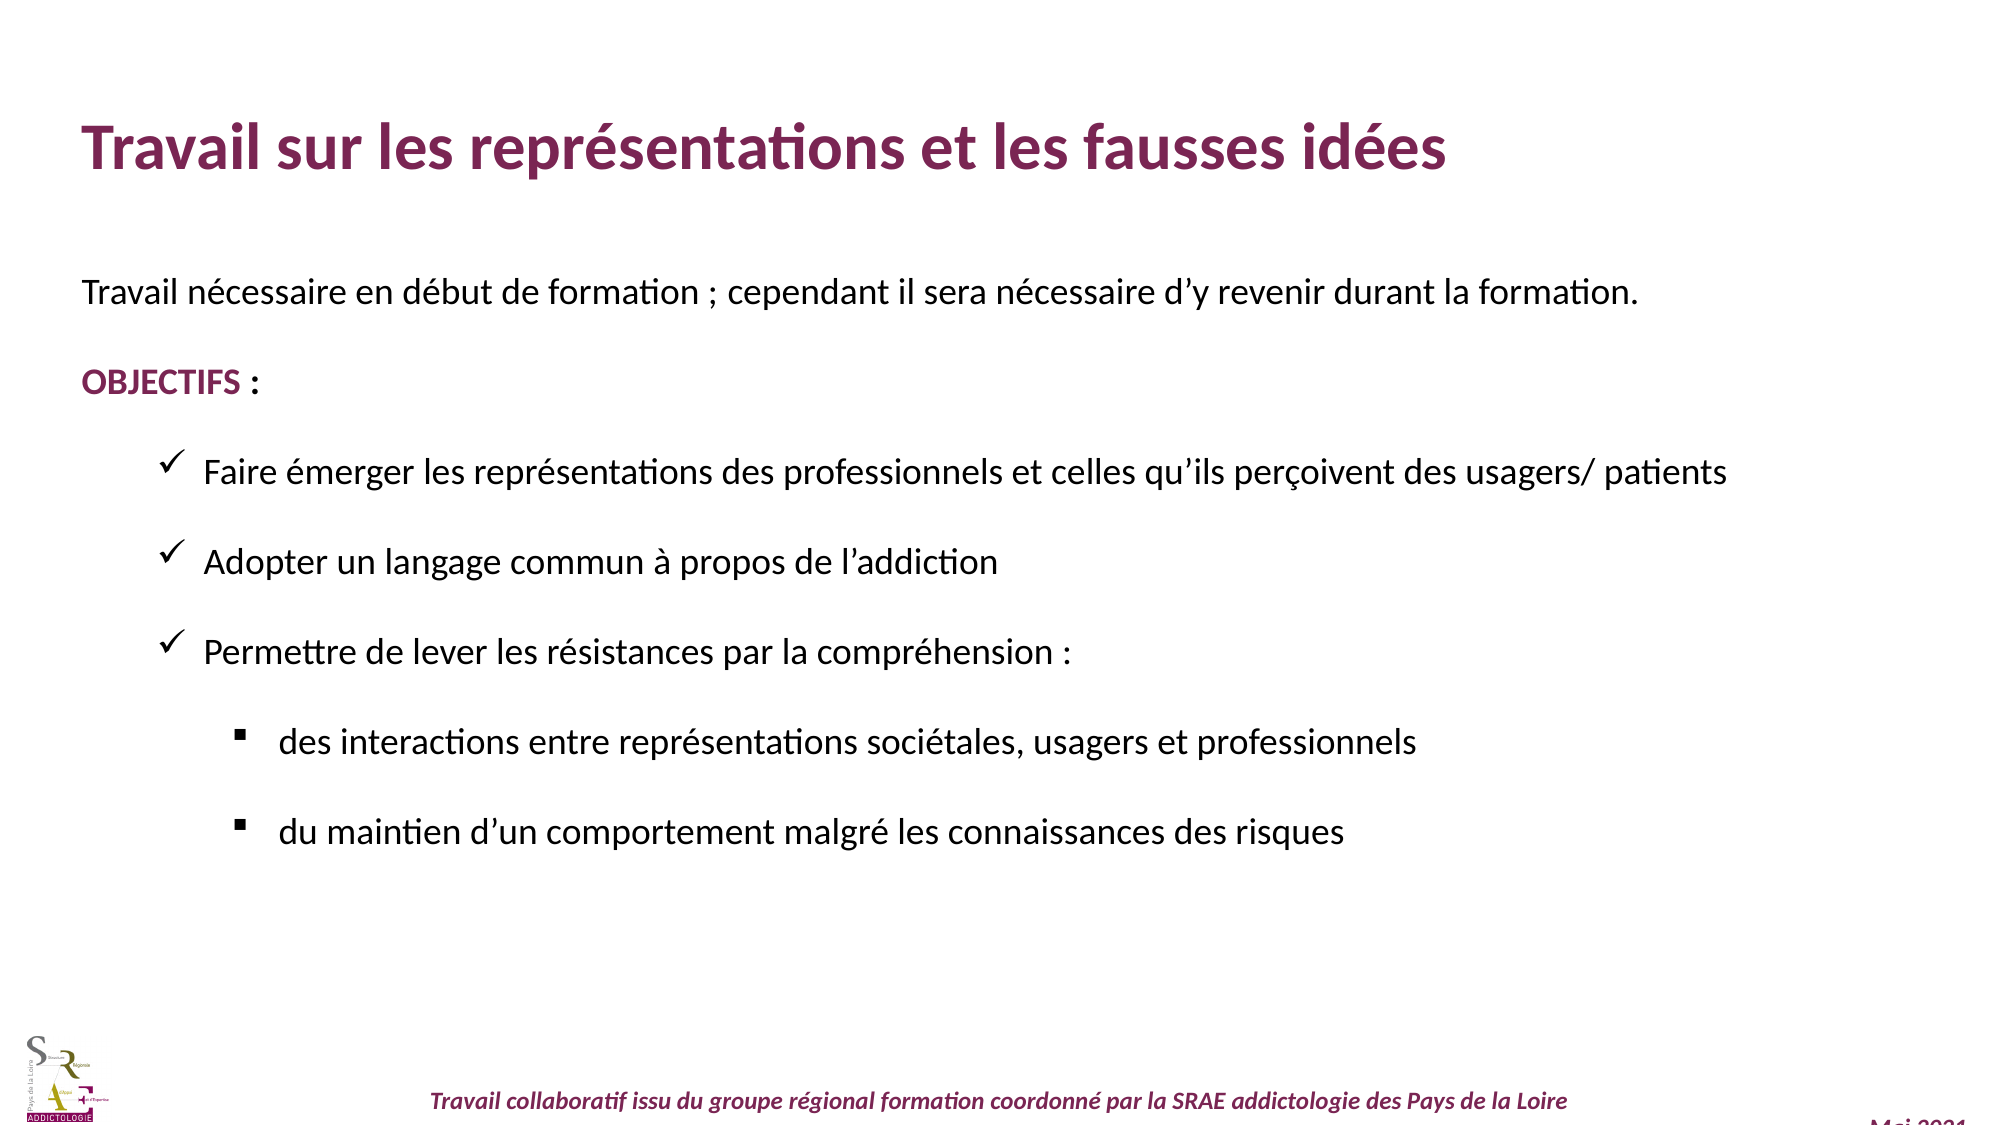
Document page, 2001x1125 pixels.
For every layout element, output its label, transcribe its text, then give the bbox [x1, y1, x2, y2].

text_box Travail sur les représentations et les fausses idées [66, 95, 2000, 191]
picture [27, 1036, 112, 1122]
text_box Travail nécessaire en début de formation ; cependant il sera nécessaire d’y revenir durant la formation. OBJECTIFS : Faire émerger les représentations des professionnels et celles qu’ils perçoivent des usagers/ patients Adopter un langage commun à propos de l’addiction Permettre de lever les résistances par la compréhension : des interactions entre représentations sociétales, usagers et professionnels du maintien d’un comportement malgré les connaissances des risques [66, 259, 1898, 1040]
